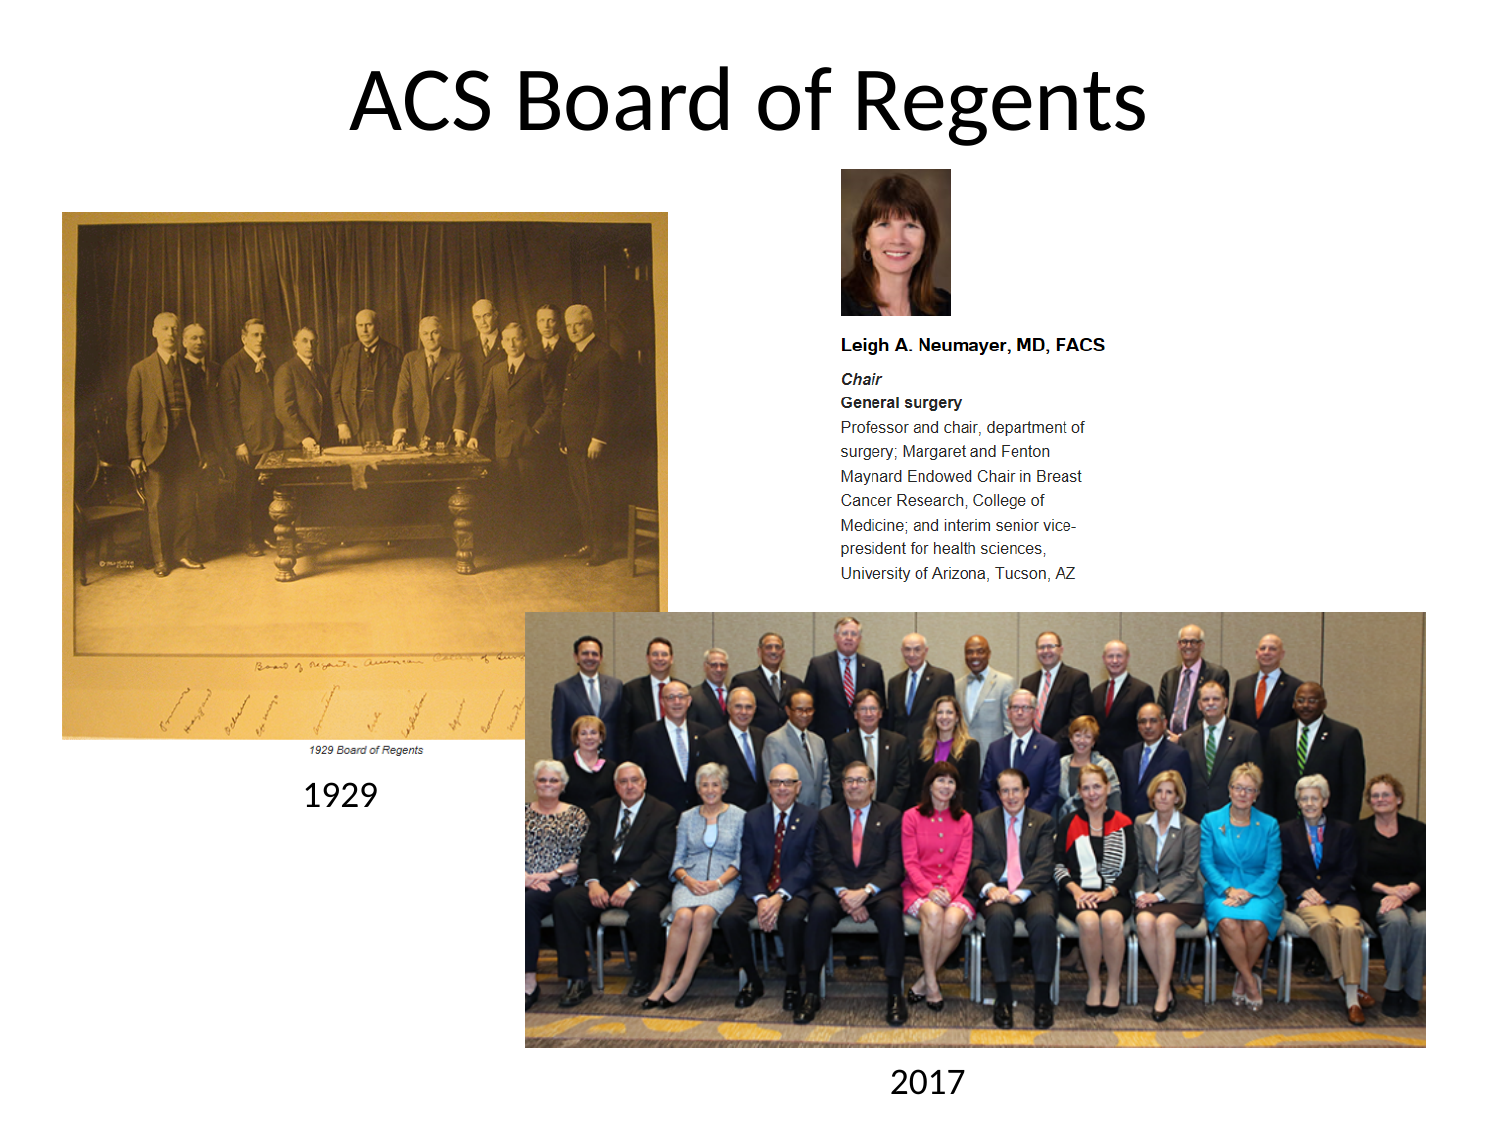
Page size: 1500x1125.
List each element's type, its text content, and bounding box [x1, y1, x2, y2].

title ACS Board of Regents [75, 0, 1425, 188]
text_box 1929 [287, 770, 475, 823]
text_box 2017 [874, 1057, 1100, 1110]
picture [824, 158, 1113, 588]
picture [62, 212, 1426, 1048]
